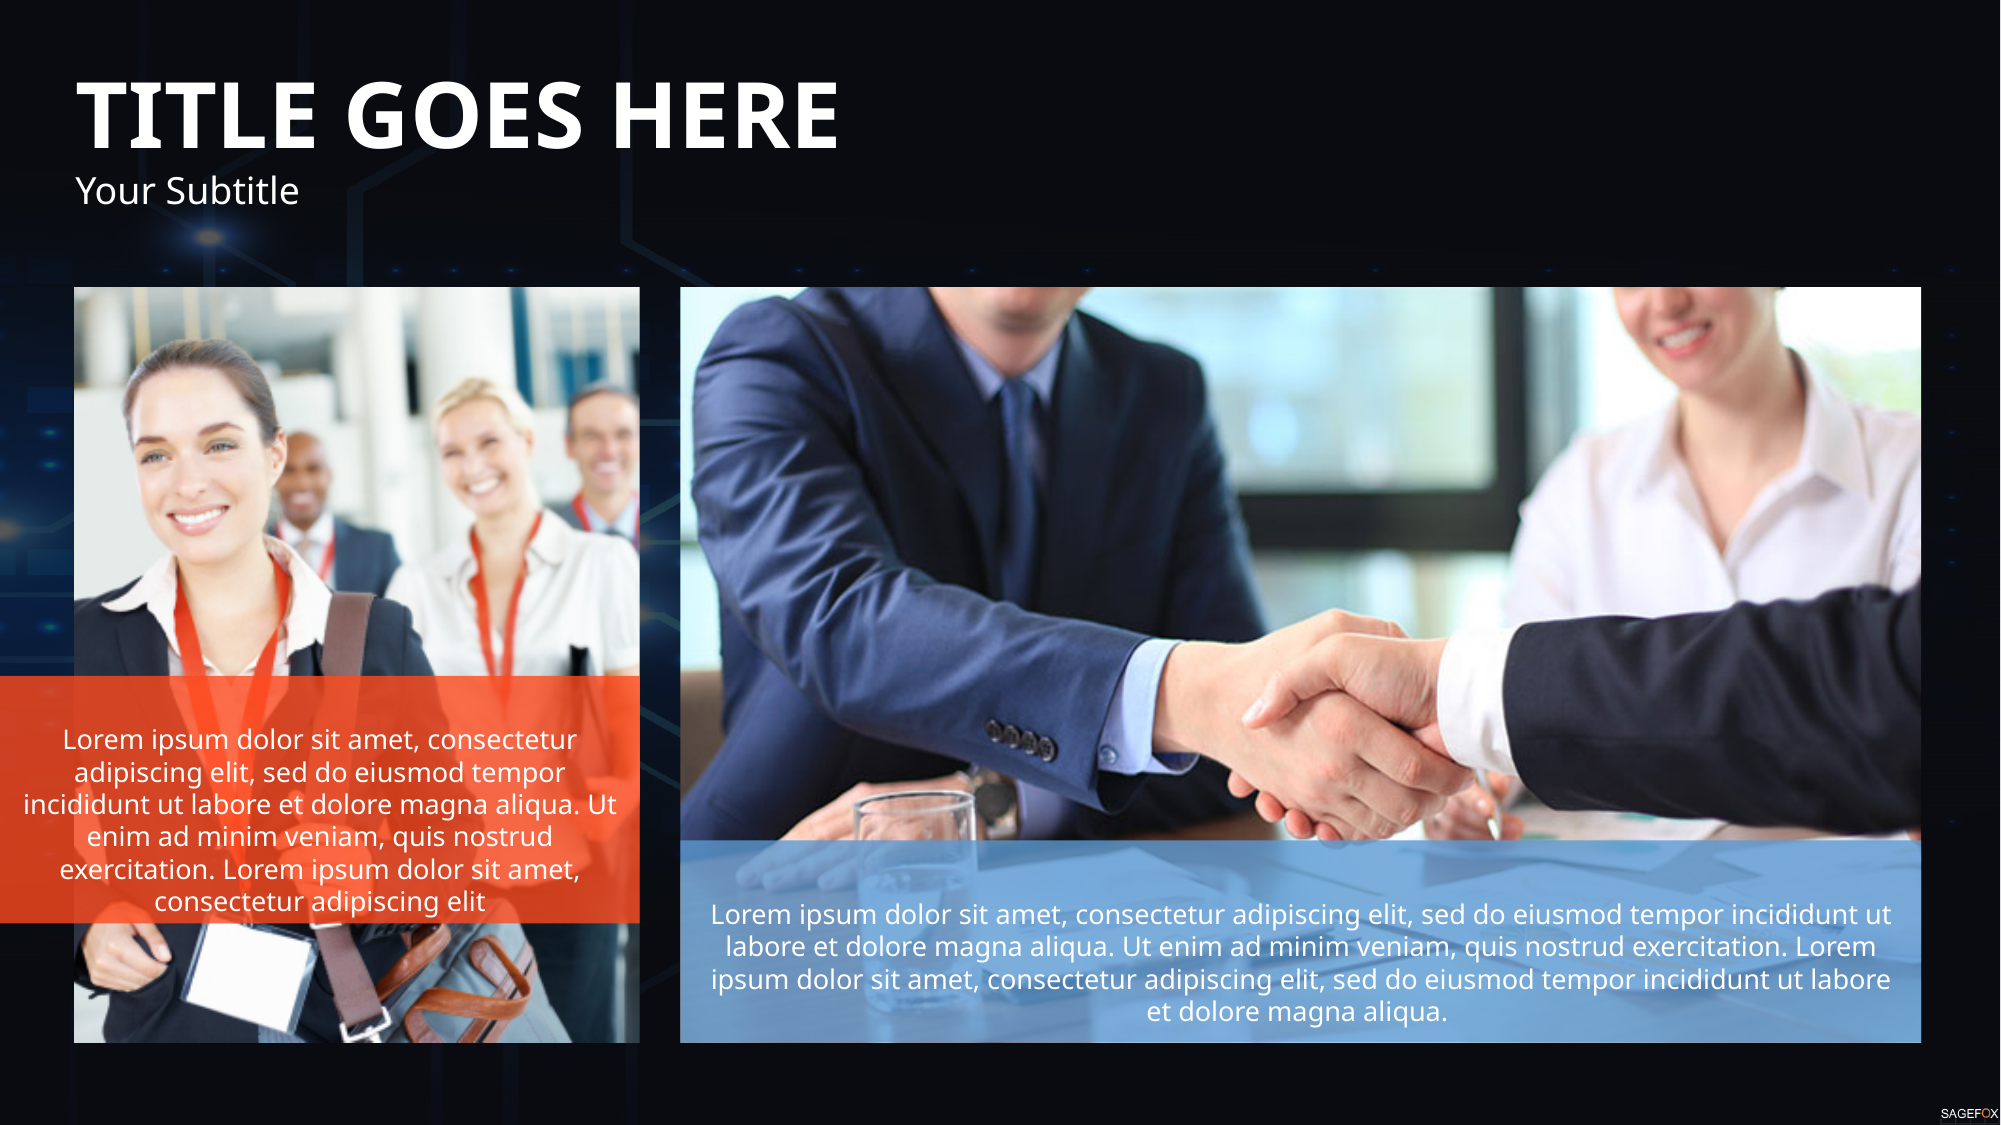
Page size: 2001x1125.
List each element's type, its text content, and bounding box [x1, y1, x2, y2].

text_box [0, 675, 641, 924]
text_box [679, 839, 1922, 1044]
text_box Lorem ipsum dolor sit amet, consectetur adipiscing elit, sed do eiusmod tempor incididunt ut labore et dolore magna aliqua. Ut enim ad minim veniam, quis nostrud exercitation. Lorem ipsum dolor sit amet, consectetur adipiscing elit [0, 705, 640, 925]
text_box [679, 287, 1922, 839]
text_box Lorem ipsum dolor sit amet, consectetur adipiscing elit, sed do eiusmod tempor incididunt ut labore et dolore magna aliqua. Ut enim ad minim veniam, quis nostrud exercitation. Lorem ipsum dolor sit amet, consectetur adipiscing elit, sed do eiusmod tempor incididunt ut labore et dolore magna aliqua. [680, 879, 1922, 1035]
text_box [73, 287, 641, 675]
text_box TITLE GOES HERE Your Subtitle [60, 49, 1036, 220]
picture [1940, 0, 2001, 1125]
text_box [73, 924, 641, 1044]
